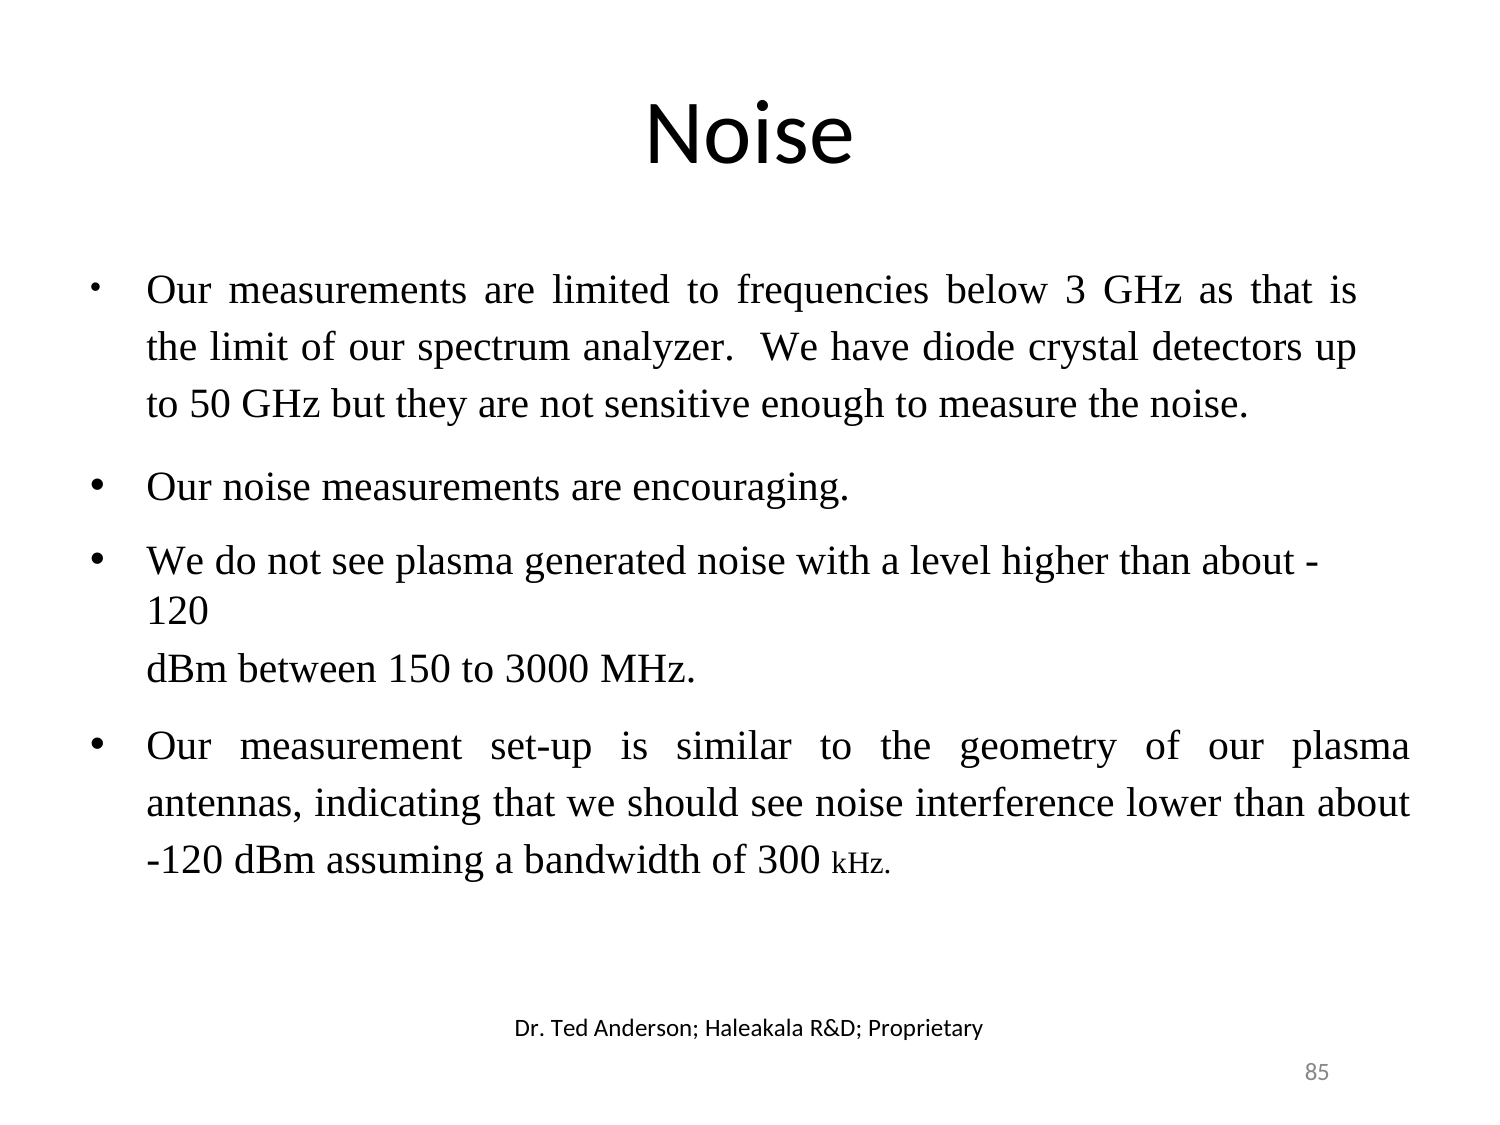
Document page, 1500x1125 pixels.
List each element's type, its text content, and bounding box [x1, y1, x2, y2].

list Our measurements are limited to frequencies below 3 GHz as that is the limit of our spectrum analyzer. We have diode crystal detectors up to 50 GHz but they are not sensitive enough to measure the noise. Our noise measurements are encouraging. We do not see plasma generated noise with a level higher than about -120 dBm between 150 to 3000 MHz. Our measurement set-up is similar to the geometry of our plasma antennas, indicating that we should see noise interference lower than about -120 dBm assuming a bandwidth of 300 kHz. [87, 254, 1413, 840]
title Noise [91, 33, 1409, 254]
text_box Dr. Ted Anderson; Haleakala R&D; Proprietary 85 [512, 1011, 1332, 1089]
